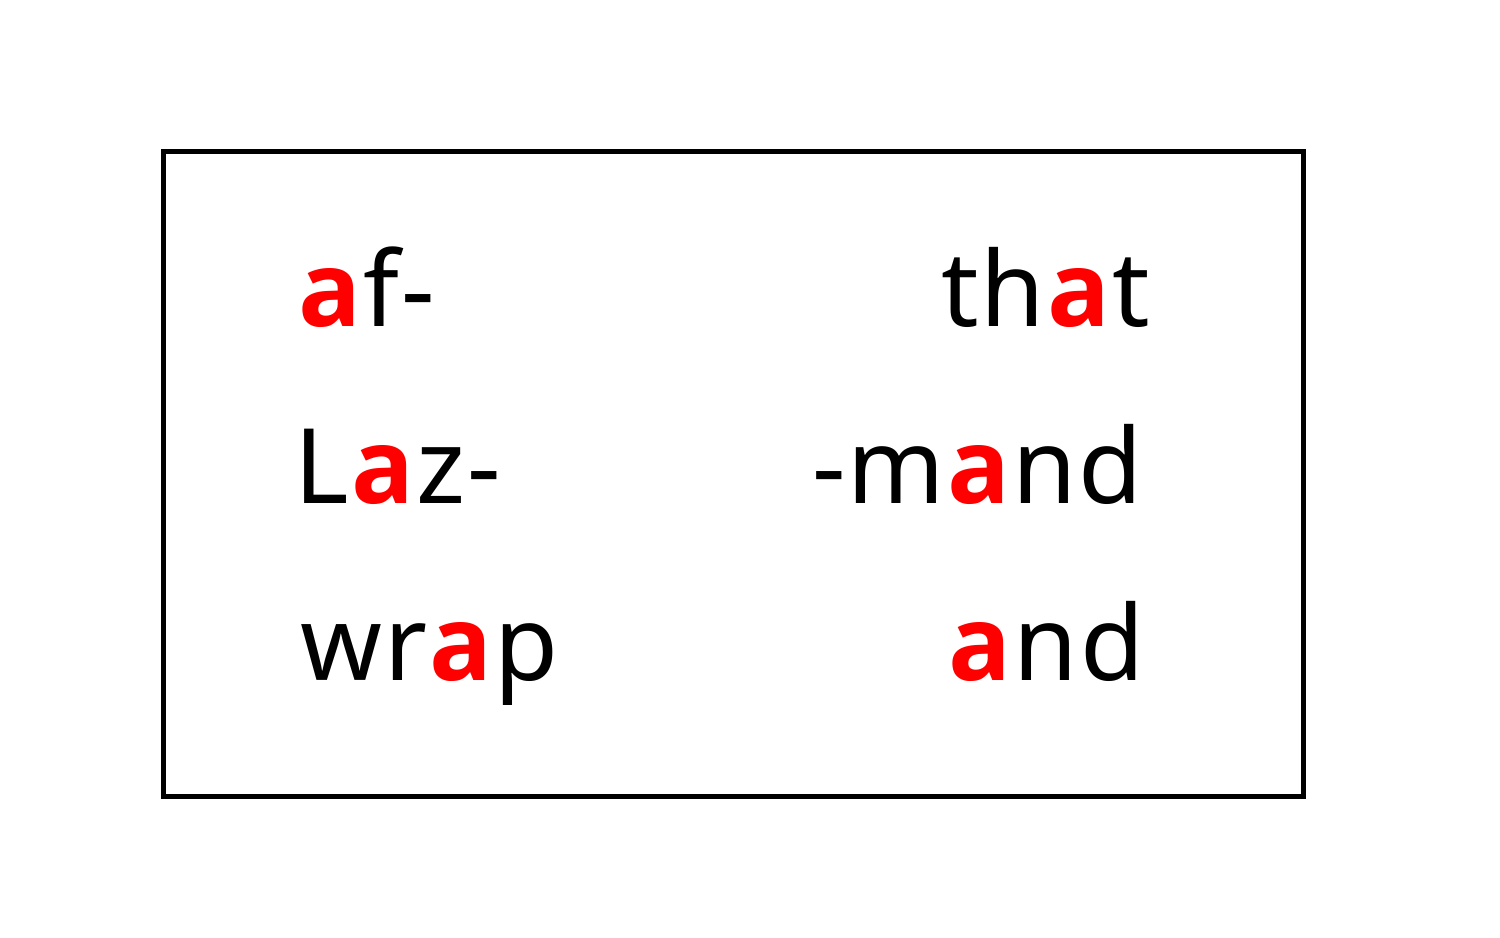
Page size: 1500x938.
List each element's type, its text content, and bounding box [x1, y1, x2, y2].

text_box wrap [285, 569, 574, 709]
text_box -mand [797, 392, 1158, 532]
text_box and [933, 569, 1159, 709]
text_box Laz- [280, 392, 517, 532]
text_box that [926, 215, 1165, 355]
text_box [163, 150, 1304, 797]
text_box af- [283, 215, 451, 355]
